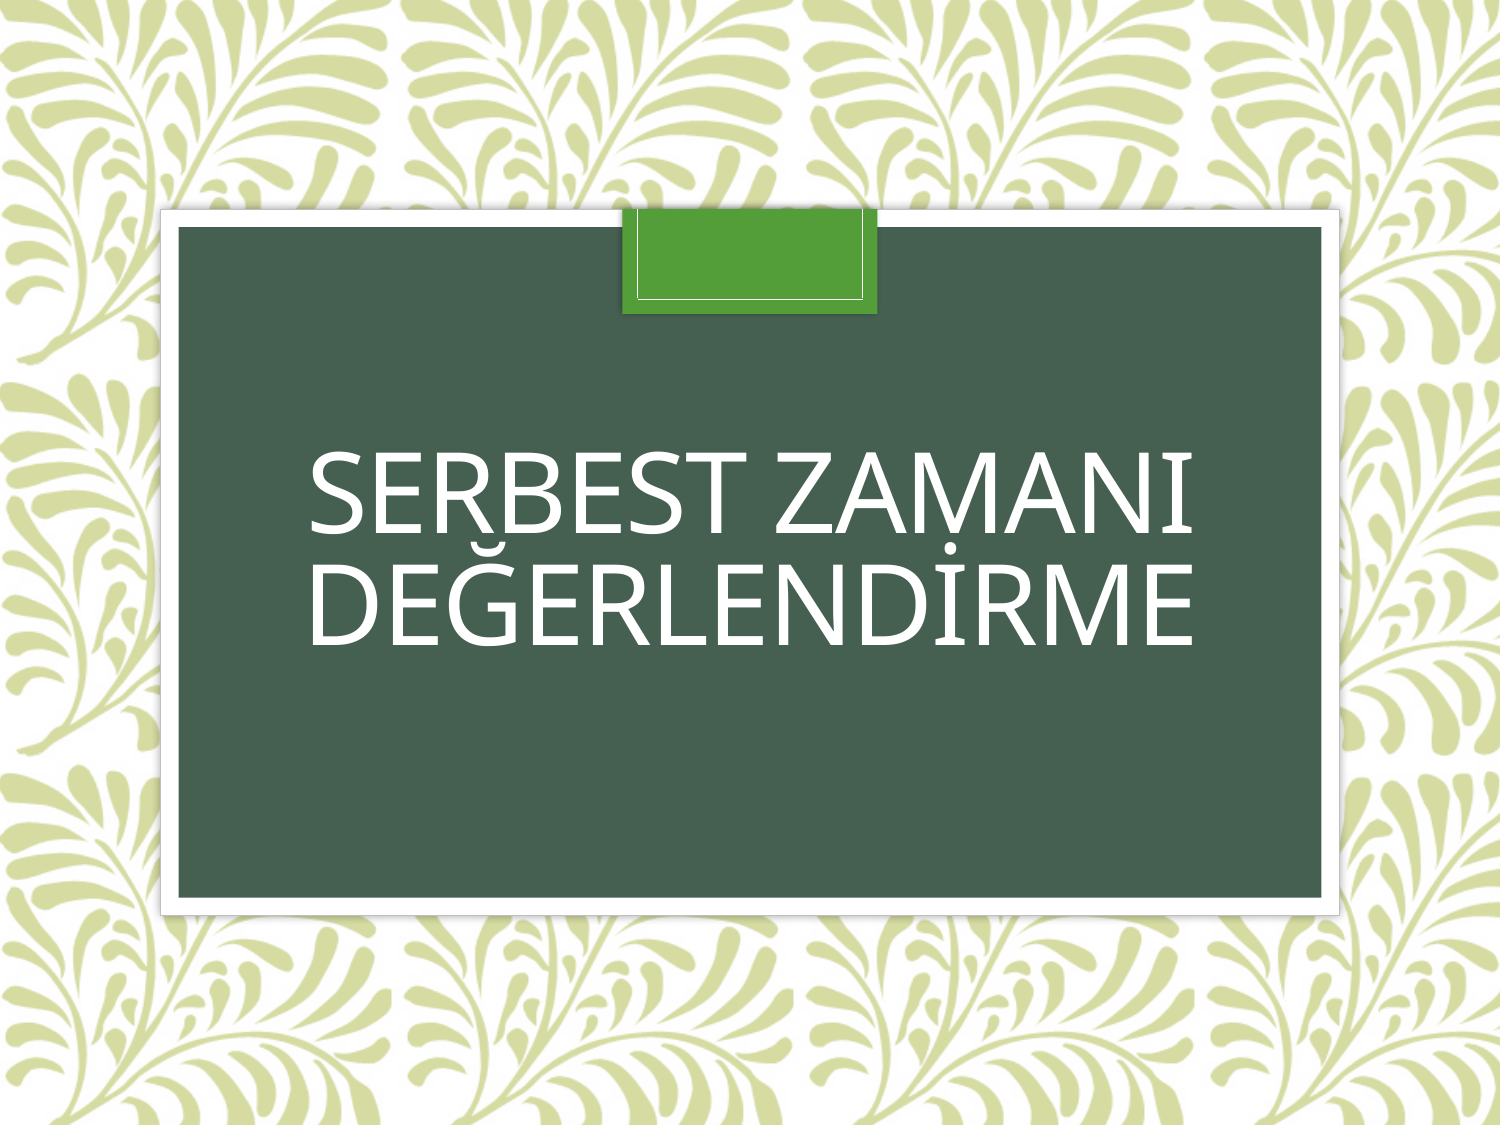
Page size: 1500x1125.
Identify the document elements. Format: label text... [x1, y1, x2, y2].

title Serbest zamanI değerlendİrme [192, 343, 1309, 769]
